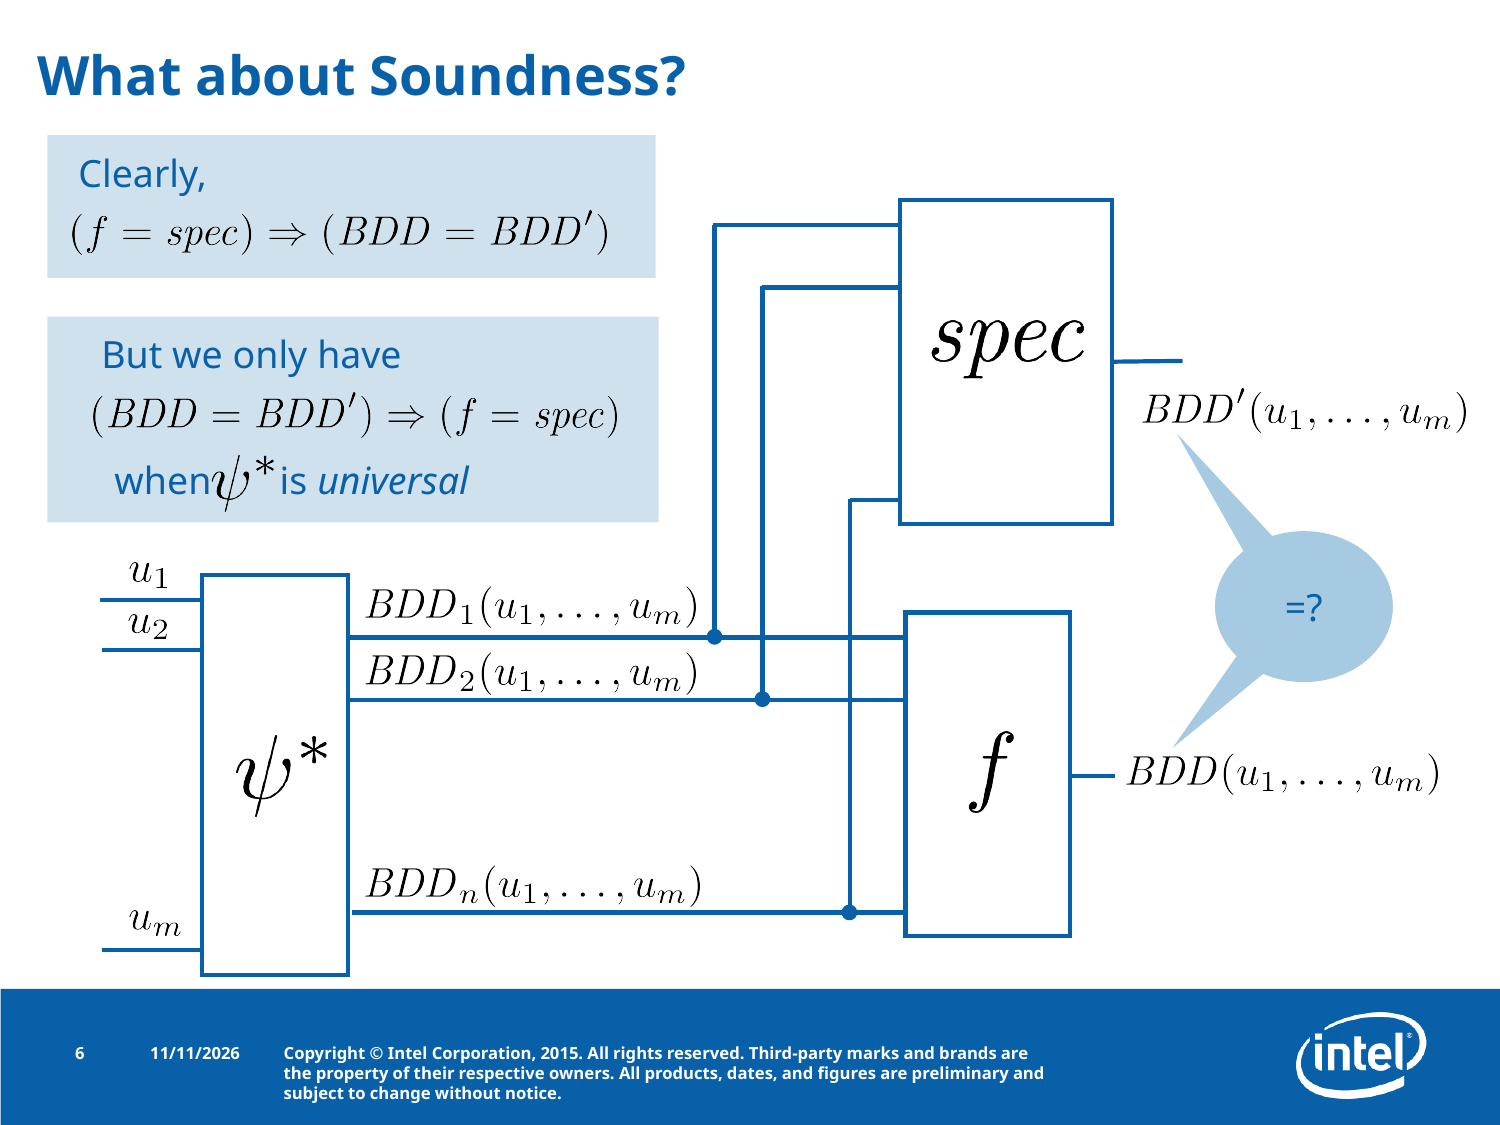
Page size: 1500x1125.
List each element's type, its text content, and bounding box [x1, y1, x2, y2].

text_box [99, 574, 348, 975]
title What about Soundness? [37, 41, 1463, 125]
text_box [710, 199, 1183, 917]
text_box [1215, 531, 1393, 683]
text_box [905, 917, 1071, 937]
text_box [128, 562, 181, 936]
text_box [47, 316, 659, 523]
picture [1142, 388, 1466, 433]
slide_number 6 [75, 1042, 144, 1093]
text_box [365, 586, 700, 907]
picture [1183, 753, 1438, 796]
picture [1294, 1011, 1428, 1101]
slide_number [150, 1042, 274, 1093]
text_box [47, 135, 656, 278]
footer Copyright © Intel Corporation, 2015. All rights reserved. Third-party marks and brands are the property of their respective owners. All products, dates, and figures are preliminary and subject to change without notice. [283, 1042, 1053, 1093]
